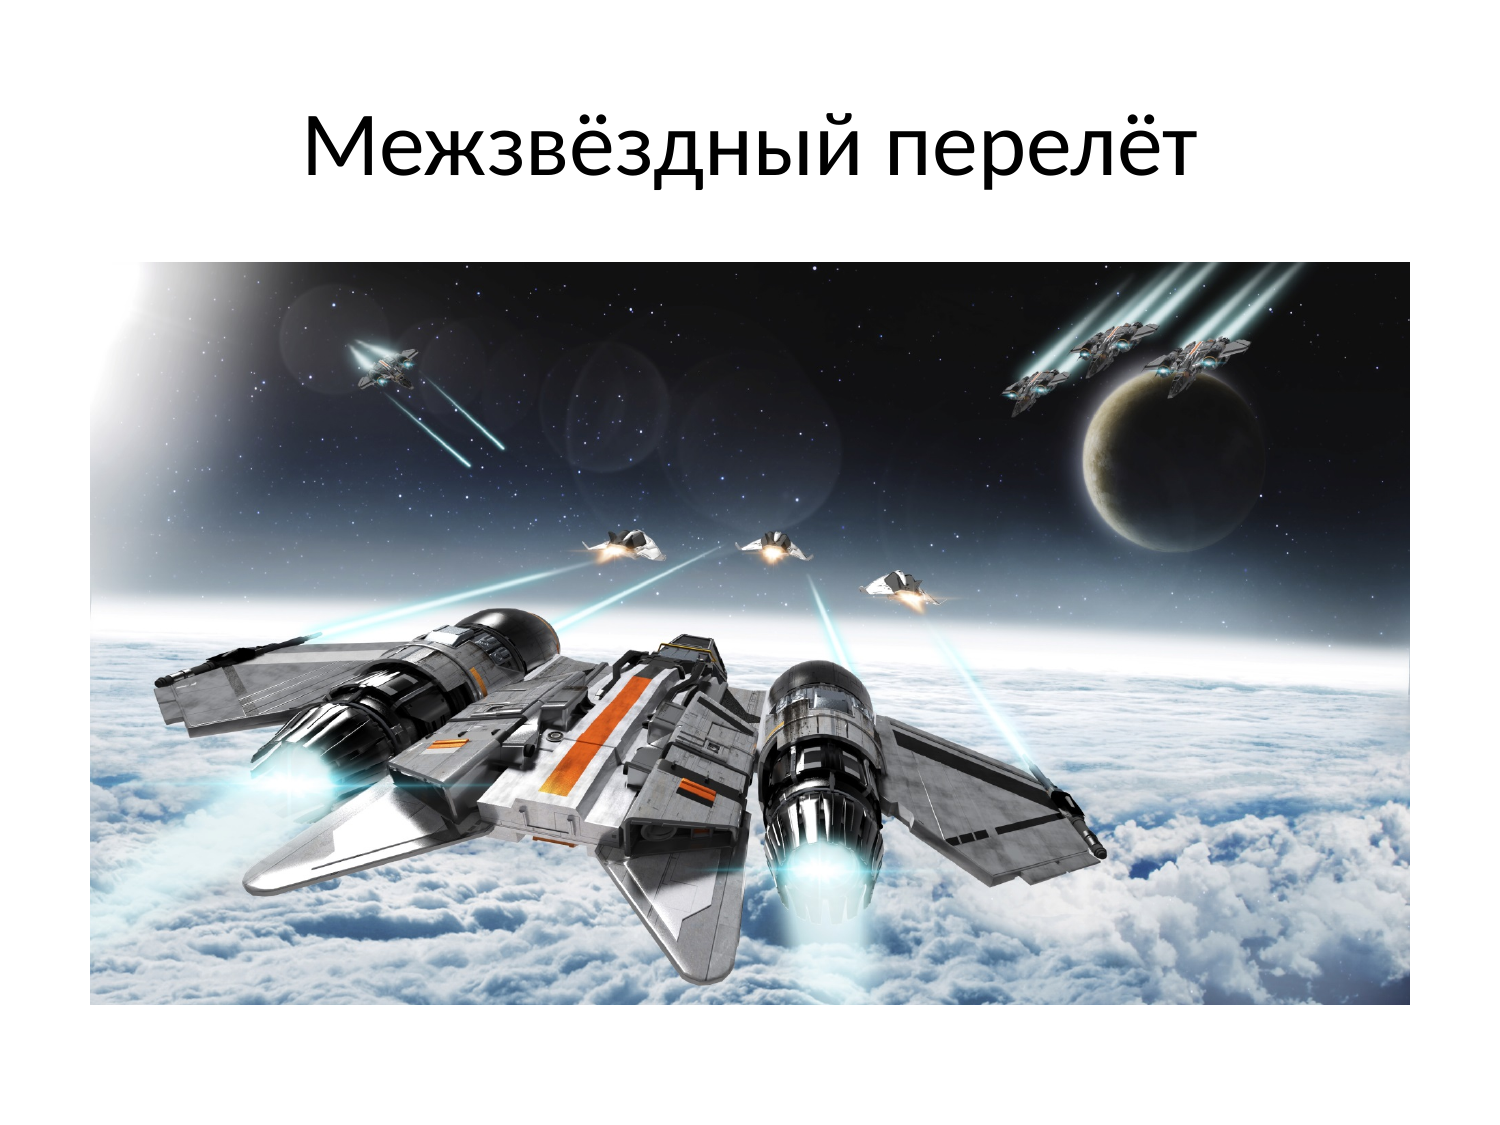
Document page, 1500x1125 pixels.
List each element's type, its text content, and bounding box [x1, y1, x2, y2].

title Межзвёздный перелёт [75, 45, 1425, 233]
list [89, 262, 1411, 1006]
